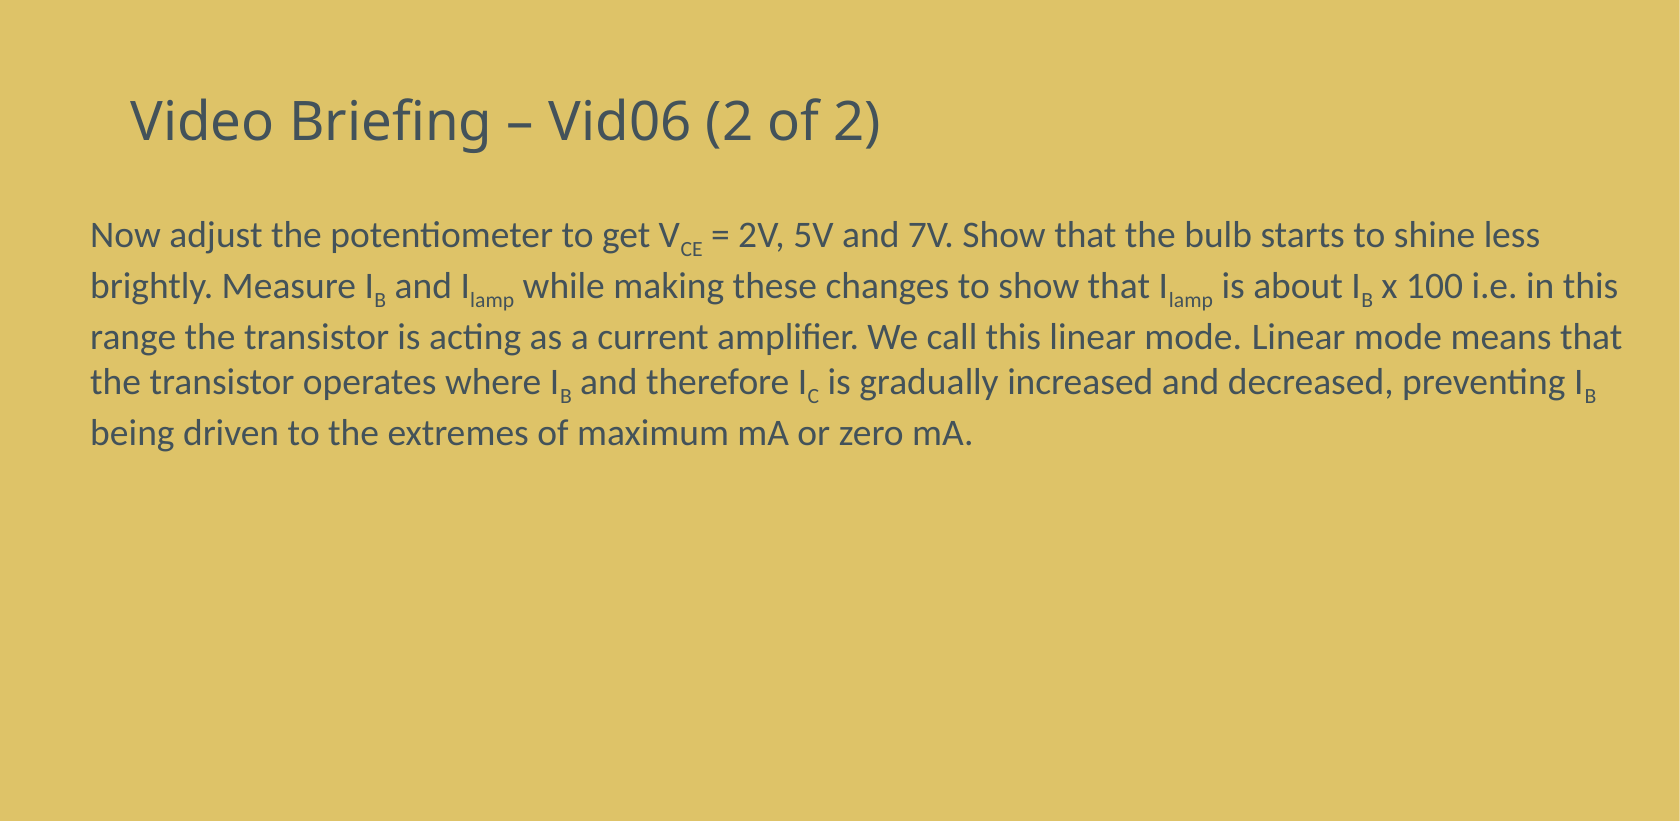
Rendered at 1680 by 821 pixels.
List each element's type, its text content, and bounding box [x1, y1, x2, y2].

text_box Now adjust the potentiometer to get VCE = 2V, 5V and 7V. Show that the bulb starts to shine less brightly. Measure IB and Ilamp while making these changes to show that Ilamp is about IB x 100 i.e. in this range the transistor is acting as a current amplifier. We call this linear mode. Linear mode means that the transistor operates where IB and therefore IC is gradually increased and decreased, preventing IB being driven to the extremes of maximum mA or zero mA. [75, 202, 1658, 461]
title Video Briefing – Vid06 (2 of 2) [115, 43, 1565, 202]
